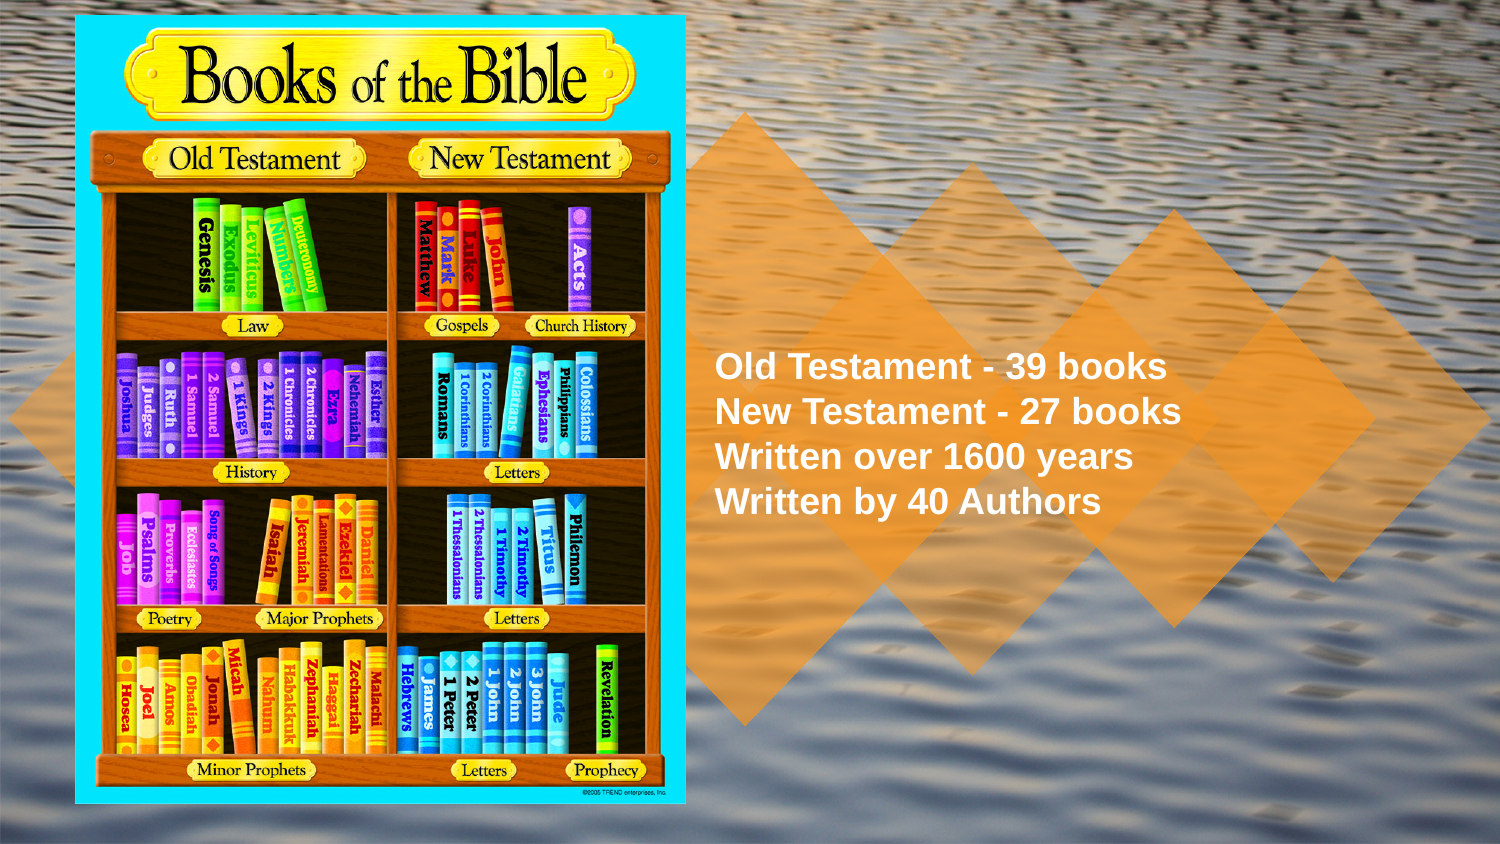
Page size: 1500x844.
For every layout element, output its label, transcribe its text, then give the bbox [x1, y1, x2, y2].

picture [0, 0, 1500, 844]
text_box Old Testament - 39 books New Testament - 27 books Written over 1600 years Written by 40 Authors [699, 334, 1319, 575]
